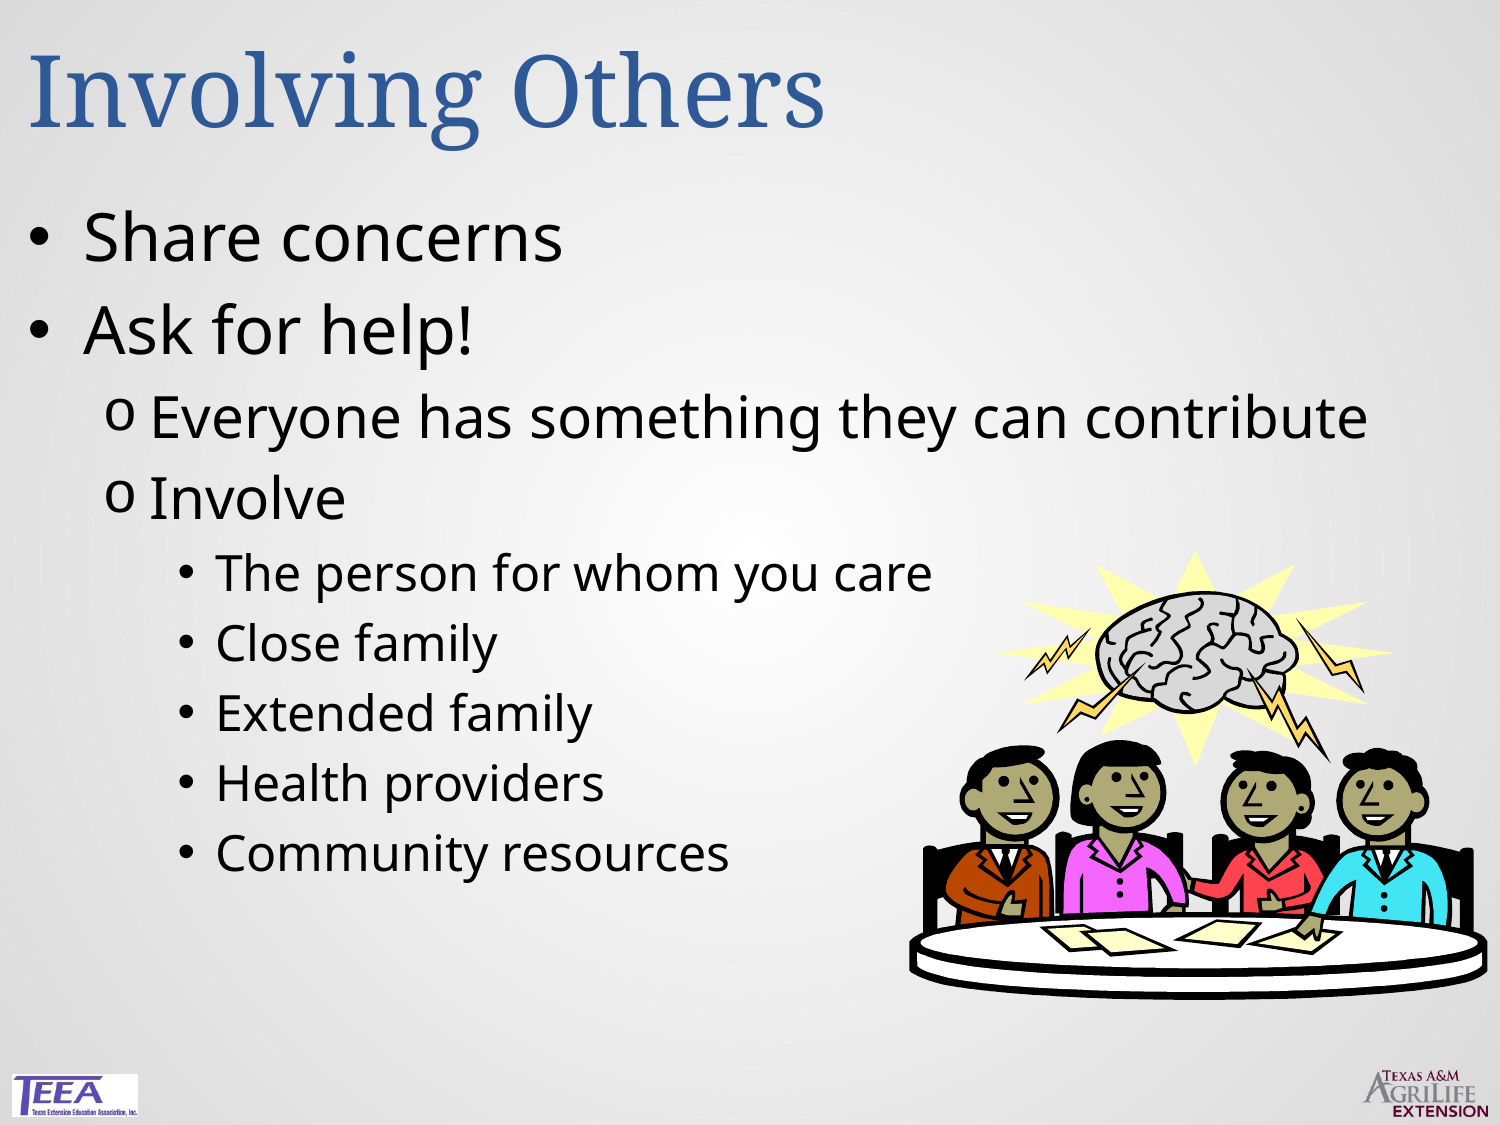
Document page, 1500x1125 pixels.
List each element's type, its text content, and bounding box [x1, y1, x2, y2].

picture [12, 1074, 138, 1117]
picture [909, 549, 1488, 1001]
picture [1362, 1070, 1488, 1117]
title Involving Others [12, 0, 1488, 175]
list Share concerns Ask for help! Everyone has something they can contribute Involve The person for whom you care Close family Extended family Health providers Community resources [12, 187, 1488, 1067]
